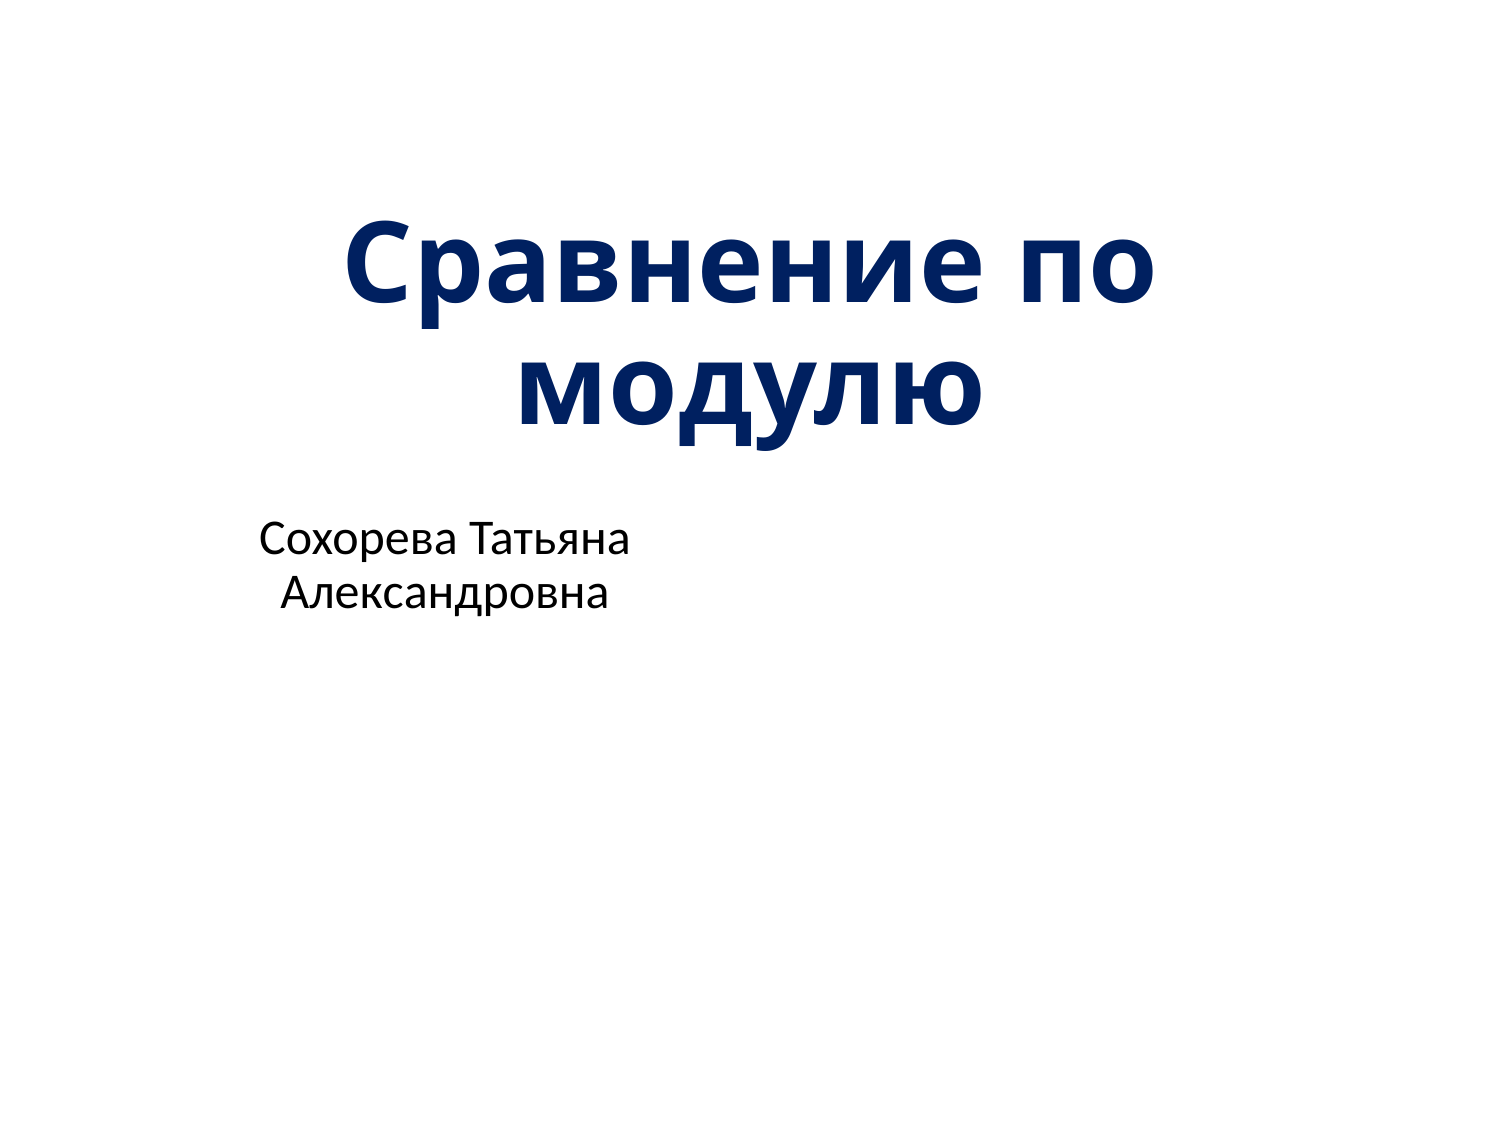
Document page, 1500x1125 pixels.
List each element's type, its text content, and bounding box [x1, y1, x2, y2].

subtitle Сохорева Татьяна Александровна [187, 503, 703, 775]
title Сравнение по модулю [187, 184, 1313, 457]
